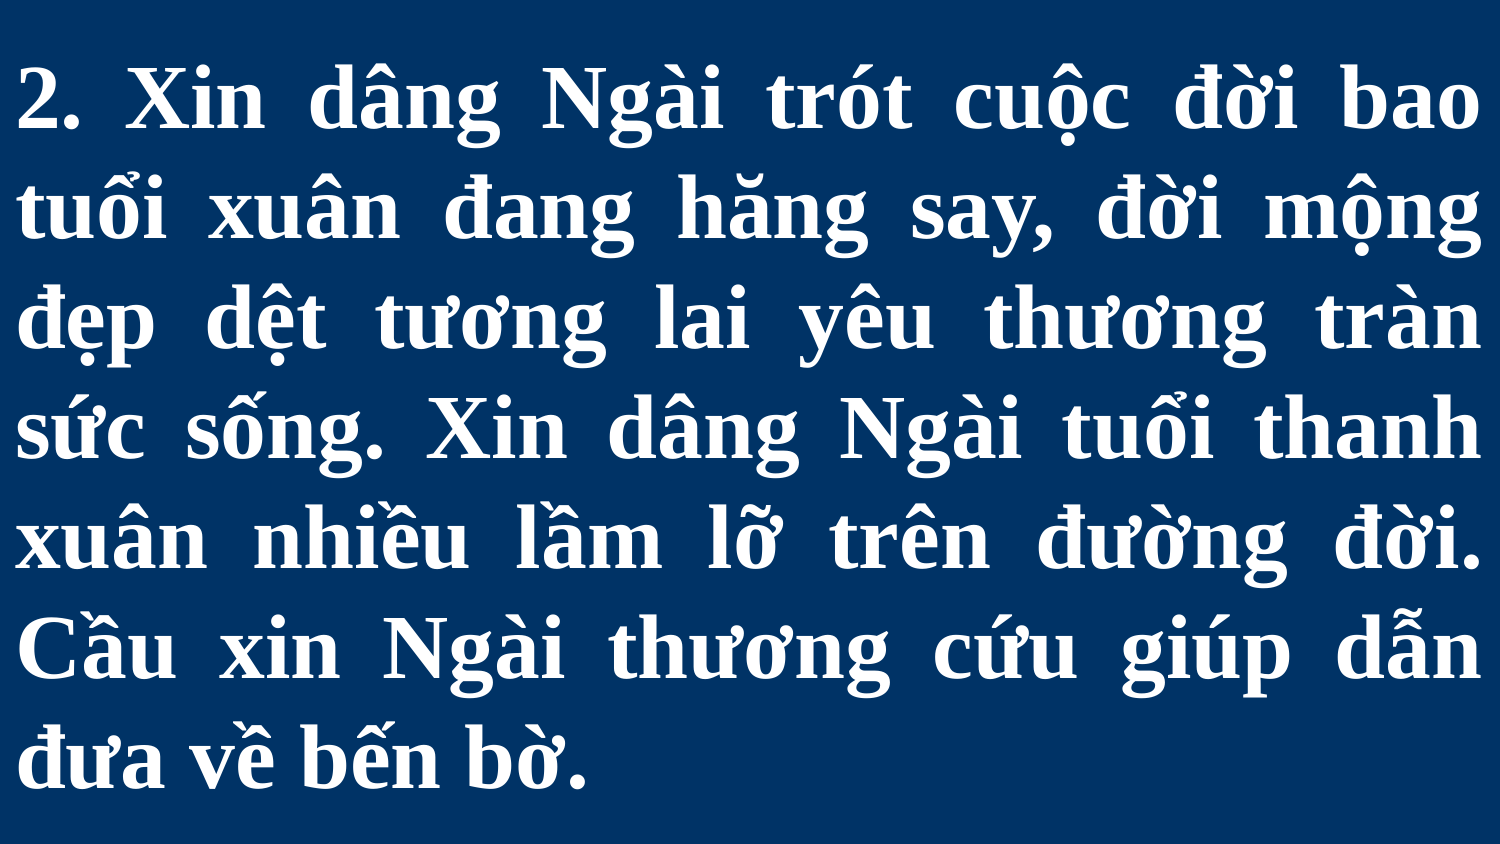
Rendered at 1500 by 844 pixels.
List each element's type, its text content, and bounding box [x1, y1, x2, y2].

title 2. Xin dâng Ngài trót cuộc đời bao tuổi xuân đang hăng say, đời mộng đẹp dệt tương lai yêu thương tràn sức sống. Xin dâng Ngài tuổi thanh xuân nhiều lầm lỡ trên đường đời. Cầu xin Ngài thương cứu giúp dẫn đưa về bến bờ. [0, 0, 1500, 844]
